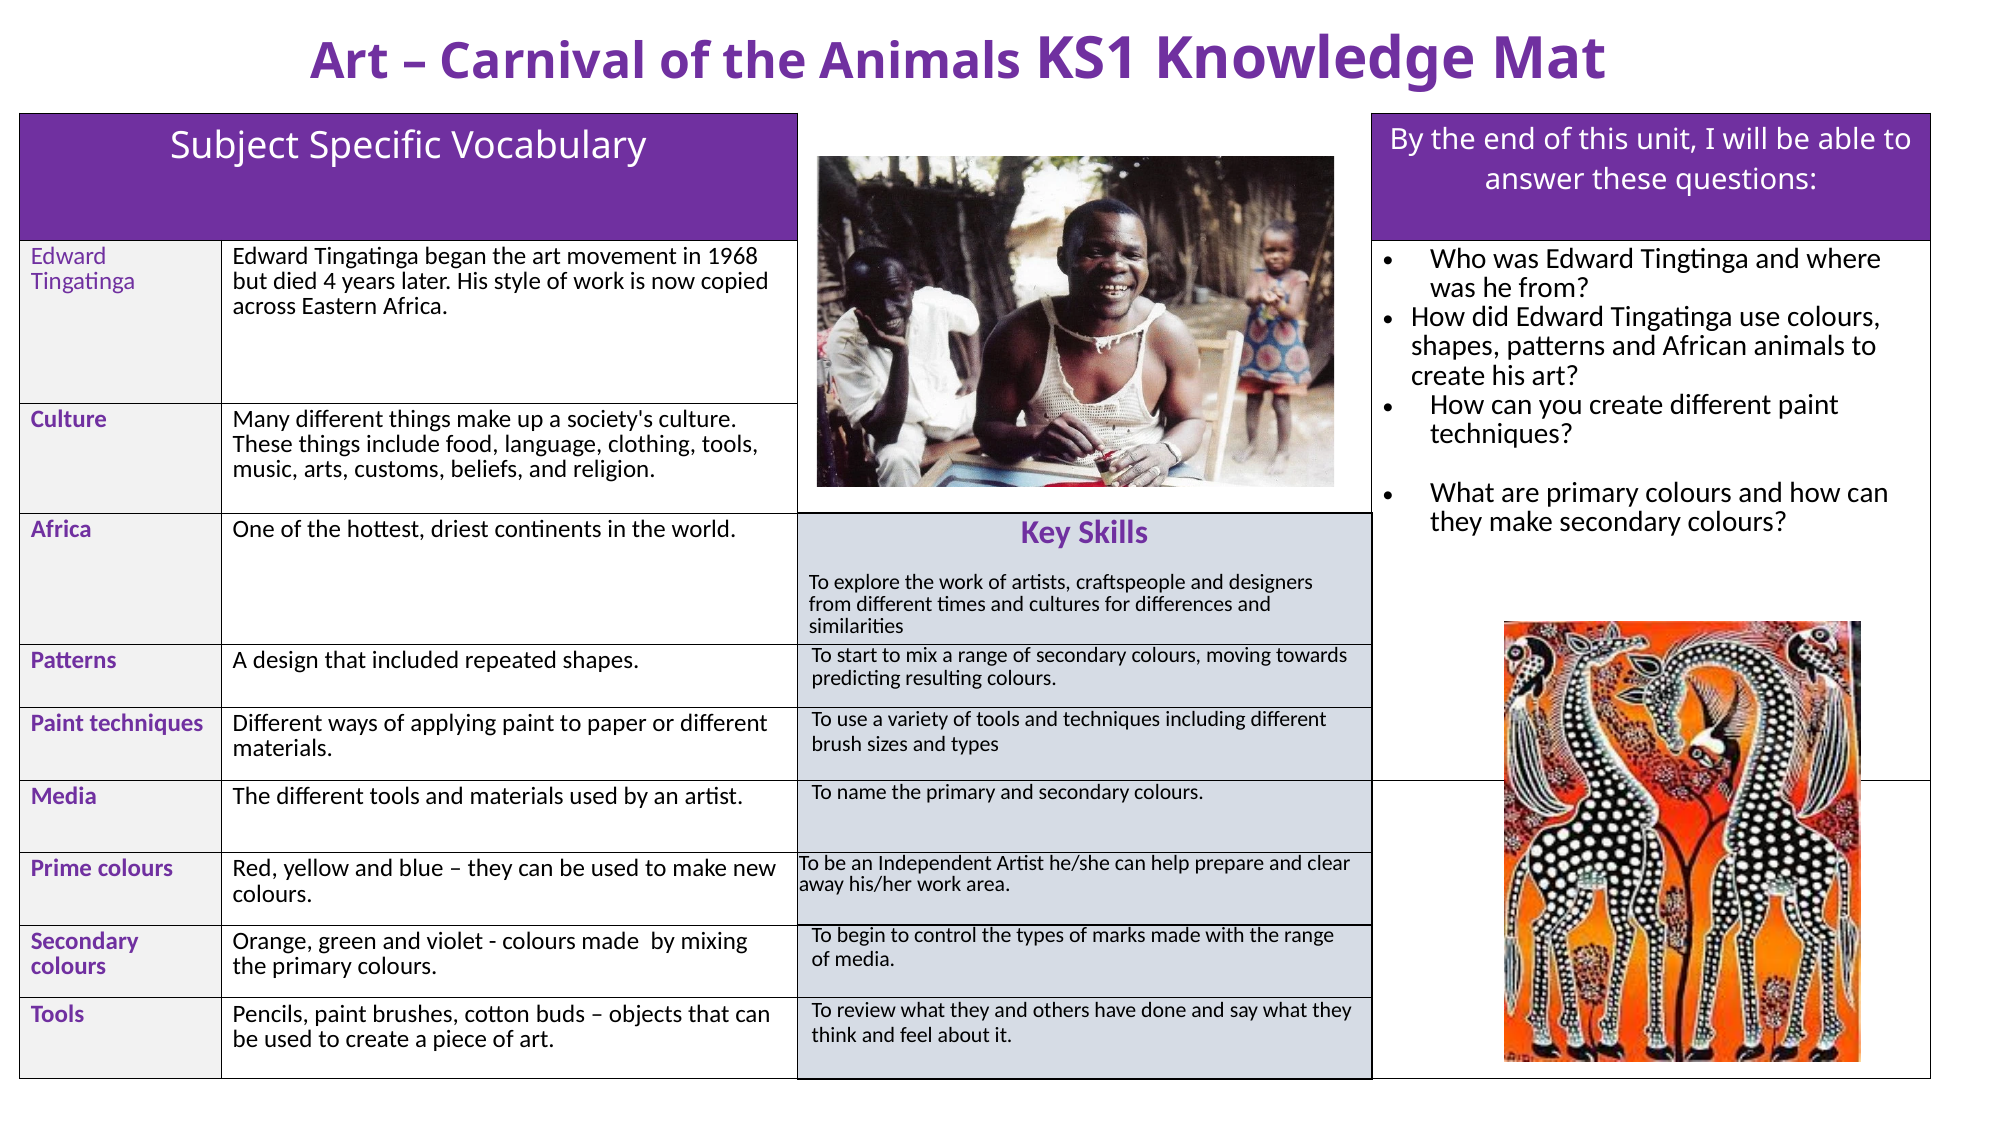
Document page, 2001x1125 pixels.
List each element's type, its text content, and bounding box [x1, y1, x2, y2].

table_cell Who was Edward Tingtinga and where was he from? How did Edward Tingatinga use colours, shapes, patterns and African animals to create his art? How can you create different paint techniques? What are primary colours and how can they make secondary colours? [1372, 241, 1930, 780]
table_cell To start to mix a range of secondary colours, moving towards predicting resulting colours. [798, 645, 1371, 707]
table_cell Red, yellow and blue – they can be used to make new colours. [222, 853, 797, 925]
table_cell Pencils, paint brushes, cotton buds – objects that can be used to create a piece of art. [222, 998, 797, 1078]
table_cell To be an Independent Artist he/she can help prepare and clear away his/her work area. [798, 853, 1371, 924]
table_cell Different ways of applying paint to paper or different materials. [222, 708, 797, 780]
table_header By the end of this unit, I will be able to answer these questions: [1372, 114, 1930, 240]
table_header Subject Specific Vocabulary [20, 114, 797, 240]
table_cell Tools [20, 998, 221, 1078]
table_cell Secondary colours [20, 926, 221, 997]
table_cell Africa [20, 514, 221, 644]
table_cell To review what they and others have done and say what they think and feel about it. [798, 998, 1371, 1078]
table_cell [1373, 781, 1930, 1078]
picture [1504, 621, 1861, 1063]
table_cell A design that included repeated shapes. [222, 645, 797, 707]
table_cell Key Skills To explore the work of artists, craftspeople and designers from different times and cultures for differences and similarities [798, 514, 1371, 644]
table_cell Patterns [20, 645, 221, 707]
table_cell Prime colours [20, 853, 221, 925]
title Art – Carnival of the Animals KS1 Knowledge Mat [184, 28, 1733, 91]
table_cell Many different things make up a society's culture. These things include food, language, clothing, tools, music, arts, customs, beliefs, and religion. [222, 404, 797, 513]
picture [816, 156, 1335, 487]
table_cell Paint techniques [20, 708, 221, 780]
table_cell To name the primary and secondary colours. [798, 781, 1371, 852]
table_cell To begin to control the types of marks made with the range of media. [798, 926, 1371, 997]
table_cell To use a variety of tools and techniques including different brush sizes and types [798, 708, 1371, 780]
table_cell Media [20, 781, 221, 852]
table_cell The different tools and materials used by an artist. [222, 781, 797, 852]
table_cell Edward Tingatinga began the art movement in 1968 but died 4 years later. His style of work is now copied across Eastern Africa. [222, 241, 797, 403]
table_cell Edward Tingatinga [20, 241, 221, 403]
table_cell Orange, green and violet - colours made by mixing the primary colours. [222, 926, 797, 997]
table_cell Culture [20, 404, 221, 513]
table_header [798, 113, 1371, 512]
table_cell One of the hottest, driest continents in the world. [222, 514, 797, 644]
